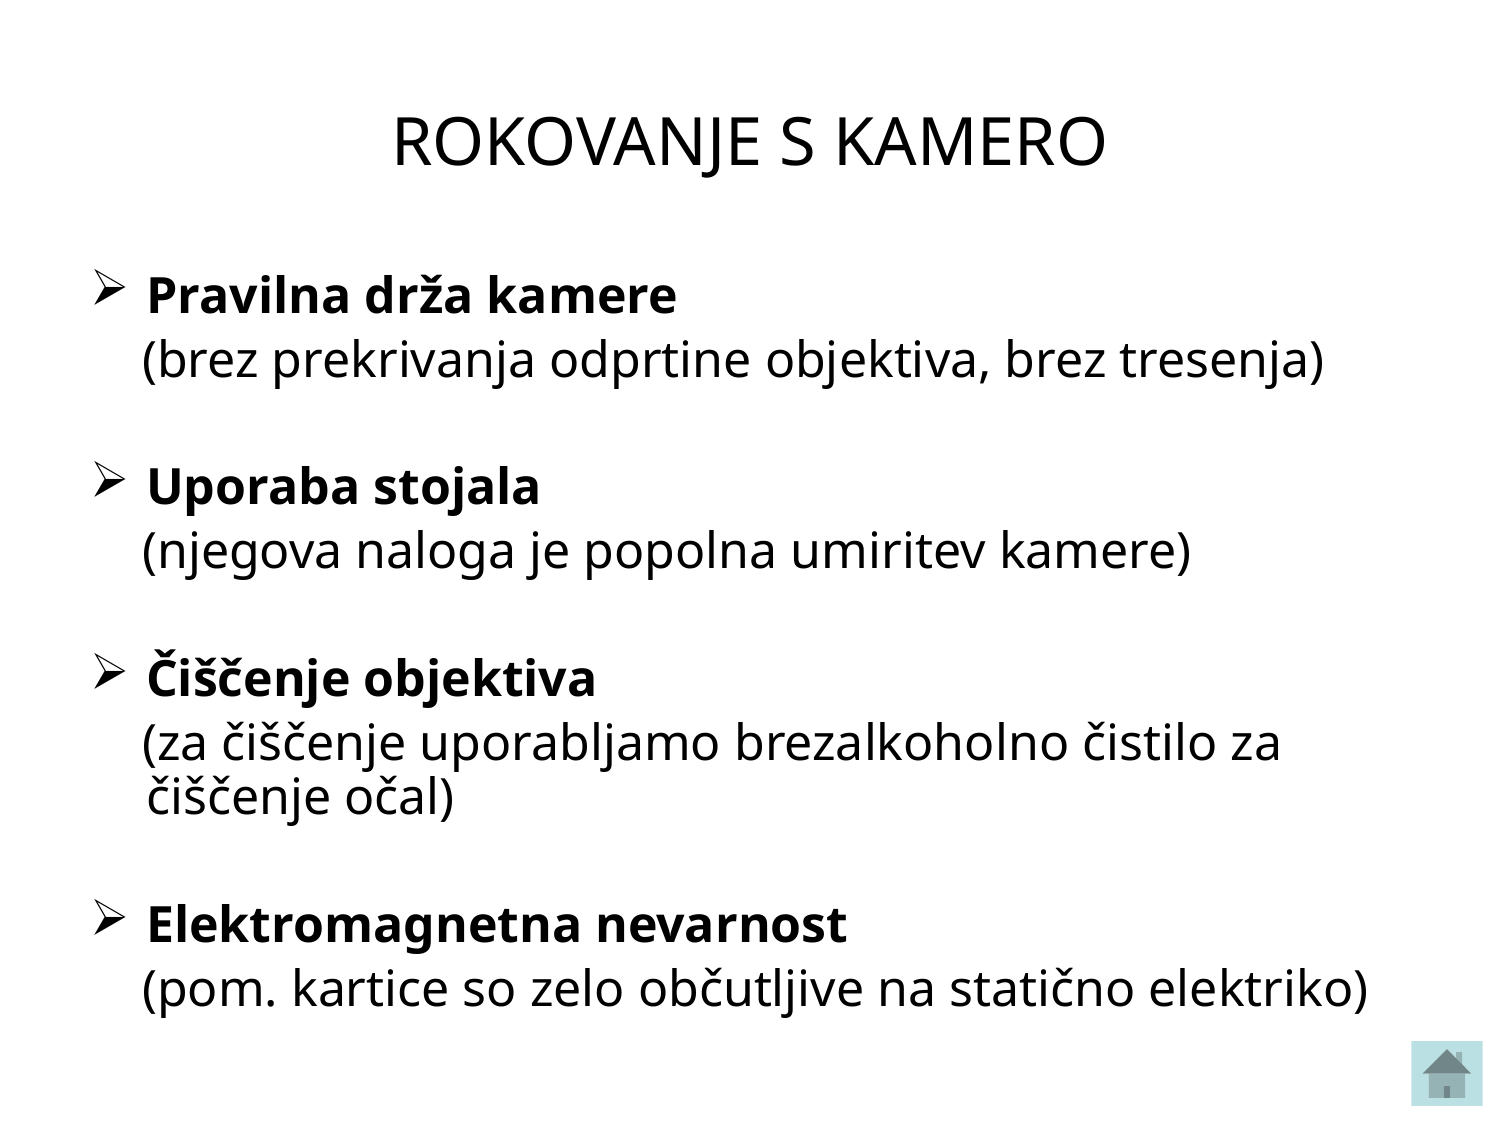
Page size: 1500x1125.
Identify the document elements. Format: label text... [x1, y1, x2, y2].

list Pravilna drža kamere (brez prekrivanja odprtine objektiva, brez tresenja) Uporaba stojala (njegova naloga je popolna umiritev kamere) Čiščenje objektiva (za čiščenje uporabljamo brezalkoholno čistilo za čiščenje očal) Elektromagnetna nevarnost (pom. kartice so zelo občutljive na statično elektriko) [75, 262, 1425, 1005]
title ROKOVANJE S KAMERO [75, 45, 1425, 233]
text_box [1411, 1041, 1483, 1106]
